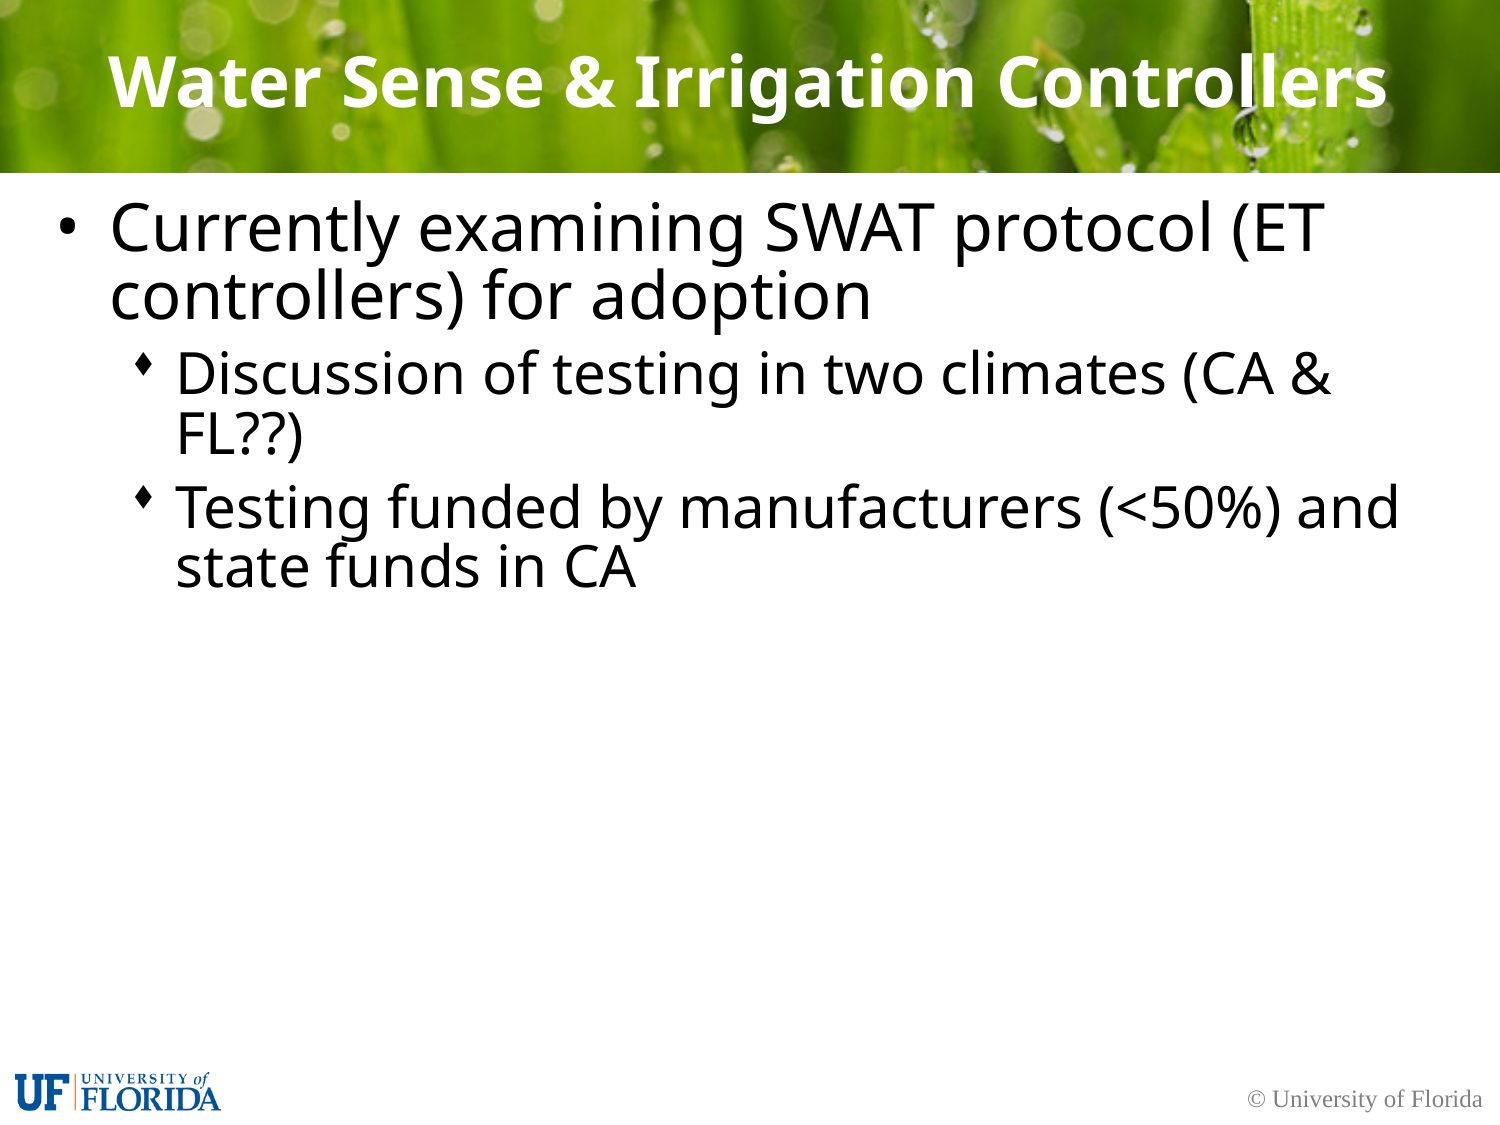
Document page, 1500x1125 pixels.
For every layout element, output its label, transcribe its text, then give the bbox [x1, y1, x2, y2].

list Currently examining SWAT protocol (ET controllers) for adoption Discussion of testing in two climates (CA & FL??) Testing funded by manufacturers (<50%) and state funds in CA [40, 188, 1459, 1061]
picture [15, 1072, 221, 1111]
picture [0, 0, 1500, 173]
title Water Sense & Irrigation Controllers [0, 0, 1499, 172]
